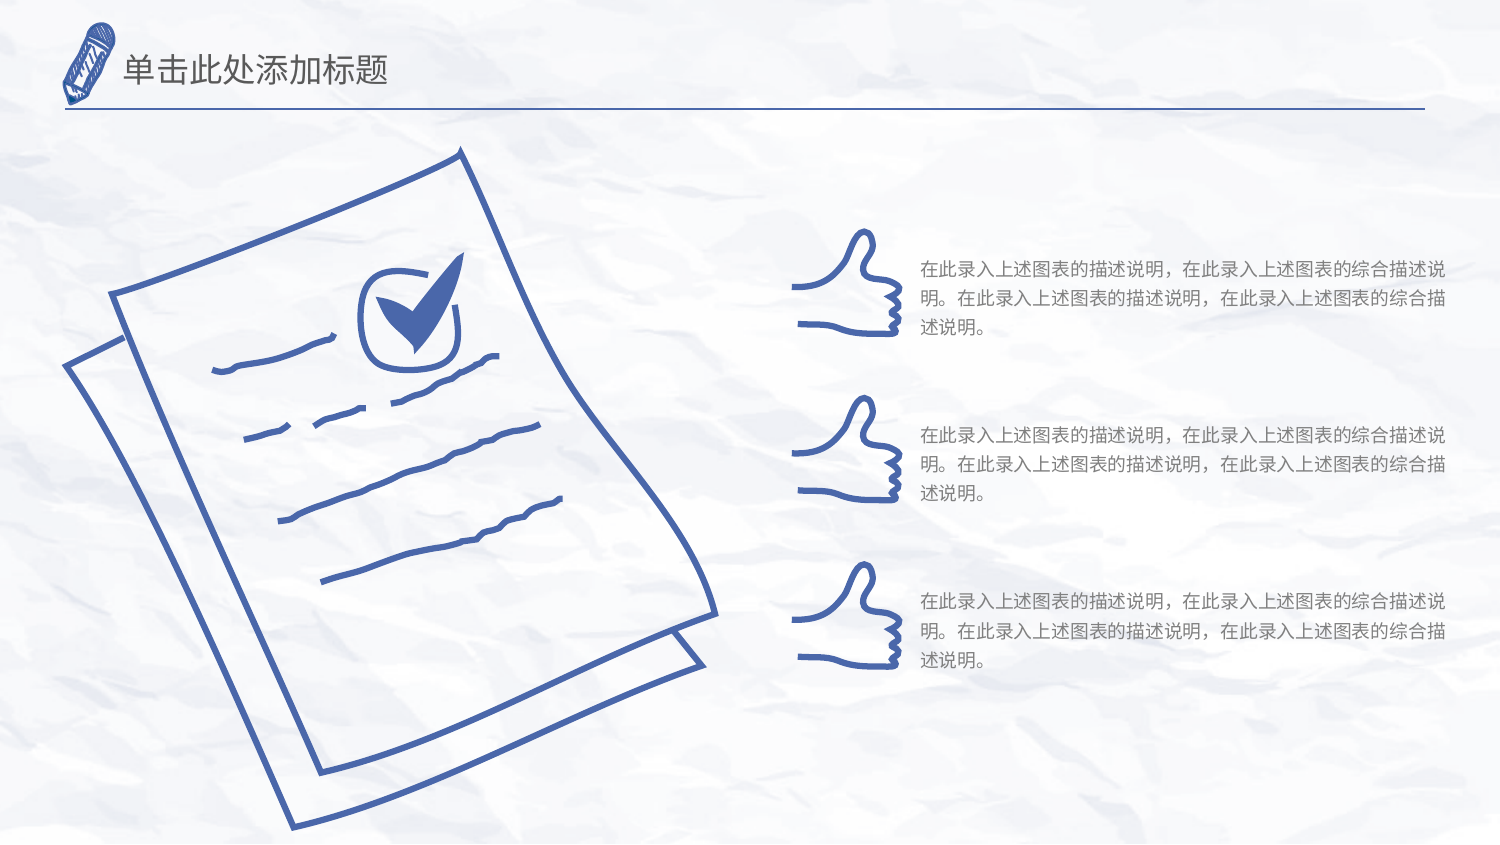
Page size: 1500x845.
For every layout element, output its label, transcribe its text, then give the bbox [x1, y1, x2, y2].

text_box 在此录入上述图表的描述说明，在此录入上述图表的综合描述说明。在此录入上述图表的描述说明，在此录入上述图表的综合描述说明。 [915, 245, 1458, 372]
text_box 在此录入上述图表的描述说明，在此录入上述图表的综合描述说明。在此录入上述图表的描述说明，在此录入上述图表的综合描述说明。 [915, 578, 1458, 705]
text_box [96, 173, 684, 802]
text_box [791, 397, 900, 501]
text_box [791, 564, 900, 667]
text_box 在此录入上述图表的描述说明，在此录入上述图表的综合描述说明。在此录入上述图表的描述说明，在此录入上述图表的综合描述说明。 [915, 412, 1458, 539]
text_box [791, 231, 900, 334]
